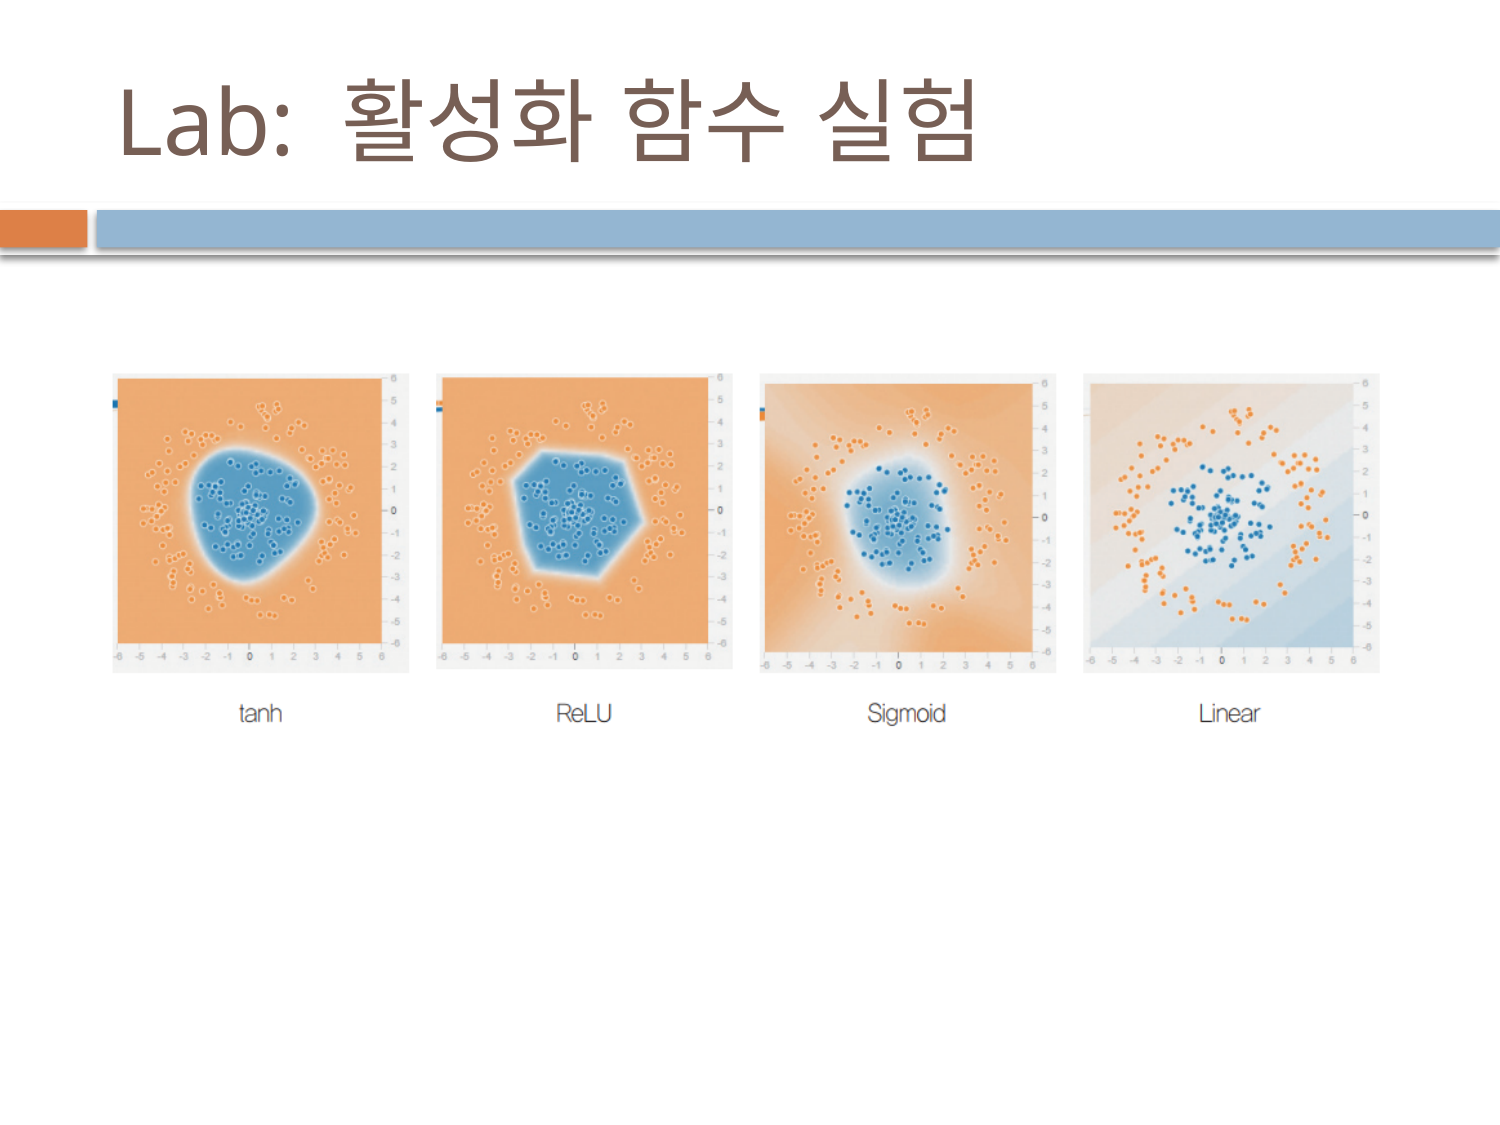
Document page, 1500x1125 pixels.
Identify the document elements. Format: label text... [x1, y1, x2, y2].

title Lab: 활성화 함수 실험 [100, 37, 1438, 200]
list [87, 331, 1426, 739]
